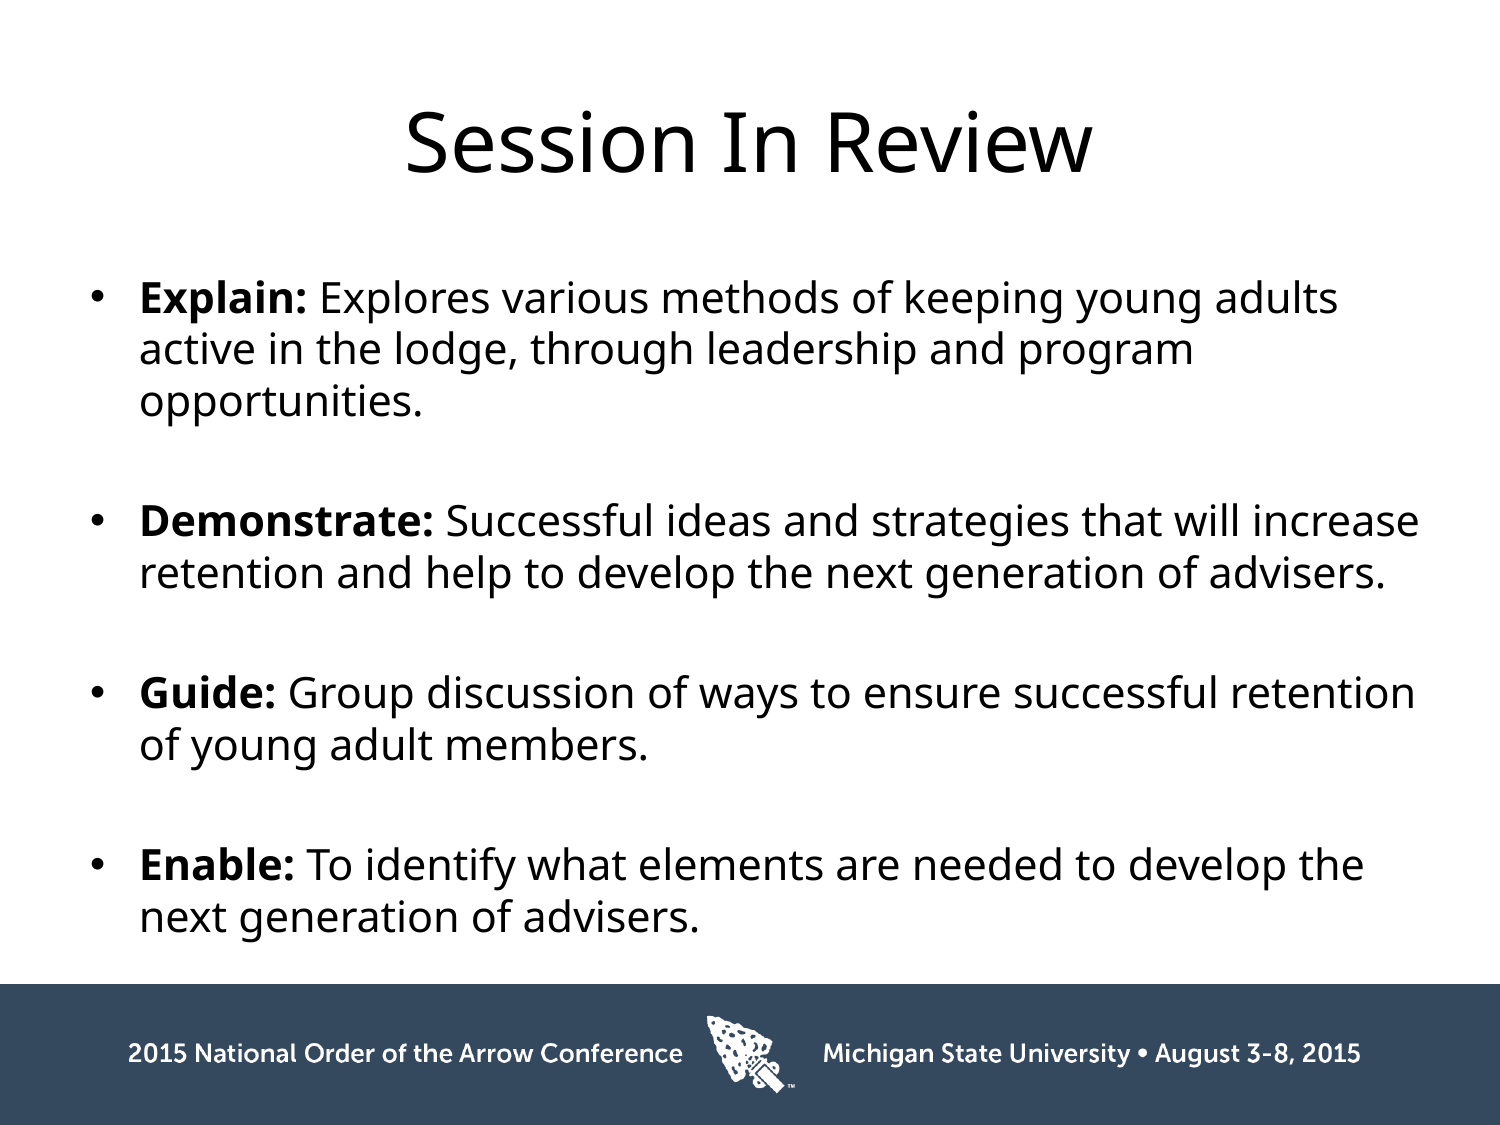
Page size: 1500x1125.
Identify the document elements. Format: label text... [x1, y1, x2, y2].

title Session In Review [75, 45, 1425, 233]
list Explain: Explores various methods of keeping young adults active in the lodge, through leadership and program opportunities. Demonstrate: Successful ideas and strategies that will increase retention and help to develop the next generation of advisers. Guide: Group discussion of ways to ensure successful retention of young adult members. Enable: To identify what elements are needed to develop the next generation of advisers. [75, 262, 1454, 1005]
picture [0, 0, 1500, 1125]
